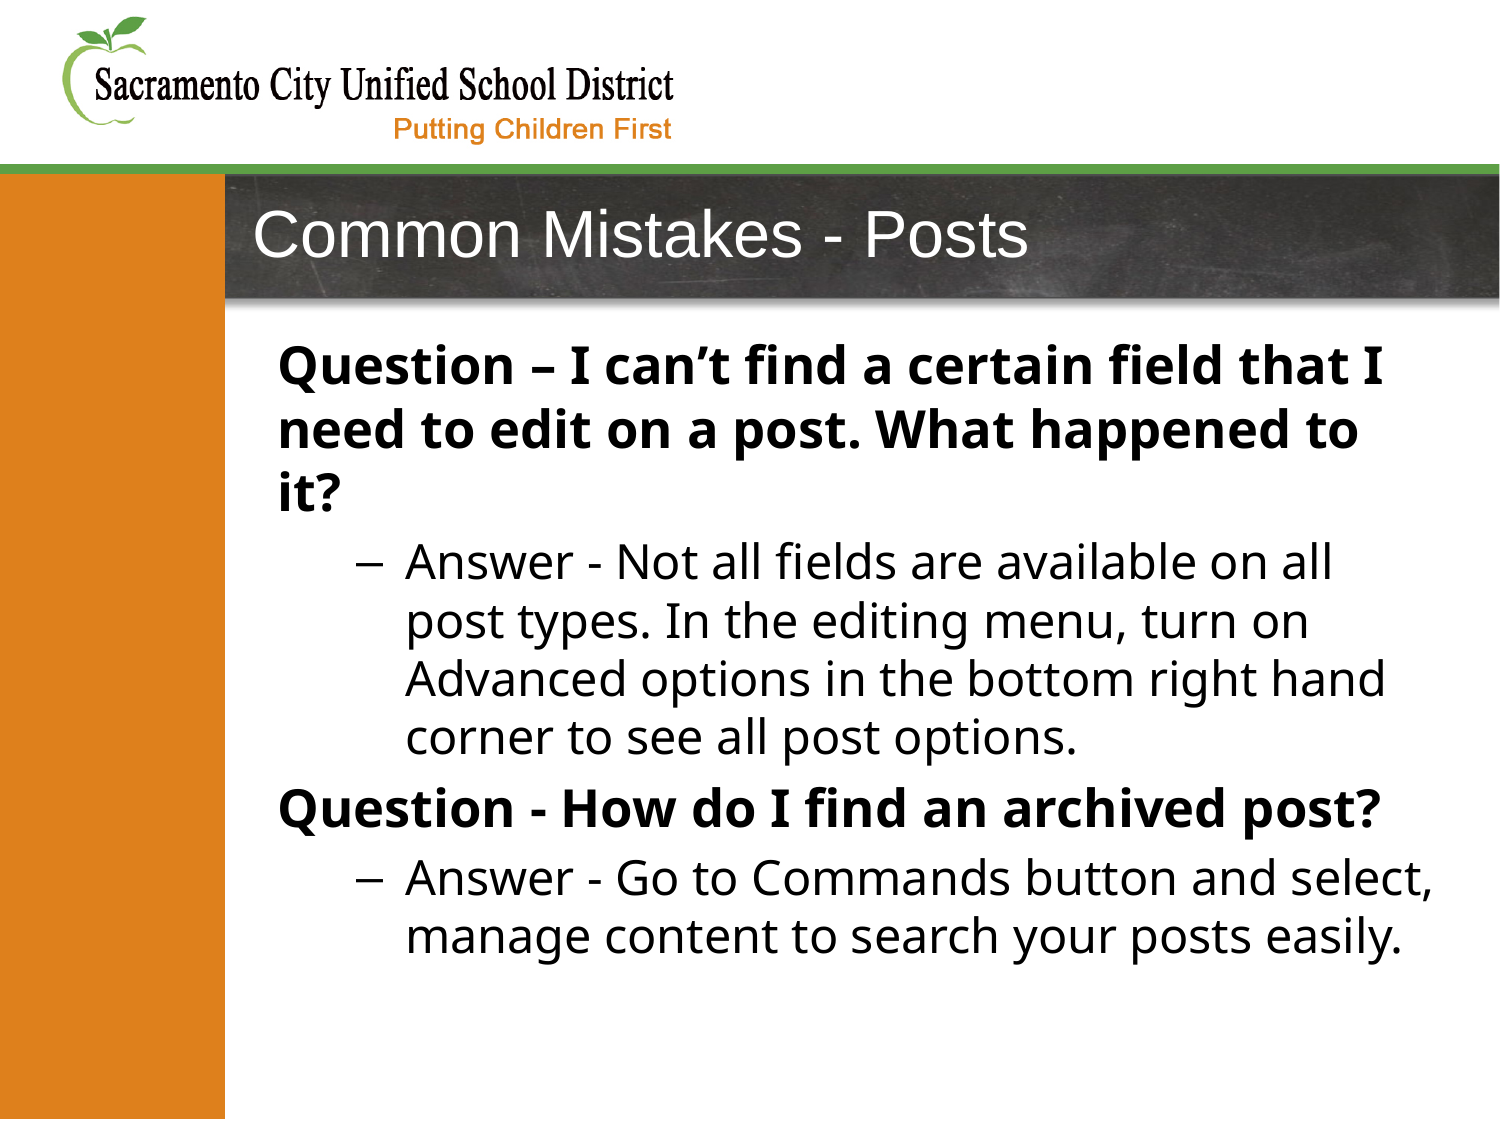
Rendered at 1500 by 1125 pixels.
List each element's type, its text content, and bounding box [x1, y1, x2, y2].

list Question – I can’t find a certain field that I need to edit on a post. What happened to it? Answer - Not all fields are available on all post types. In the editing menu, turn on Advanced options in the bottom right hand corner to see all post options. Question - How do I find an archived post? Answer - Go to Commands button and select, manage content to search your posts easily. [262, 324, 1450, 1025]
picture [0, 0, 1500, 1119]
title Common Mistakes - Posts [237, 174, 1488, 288]
